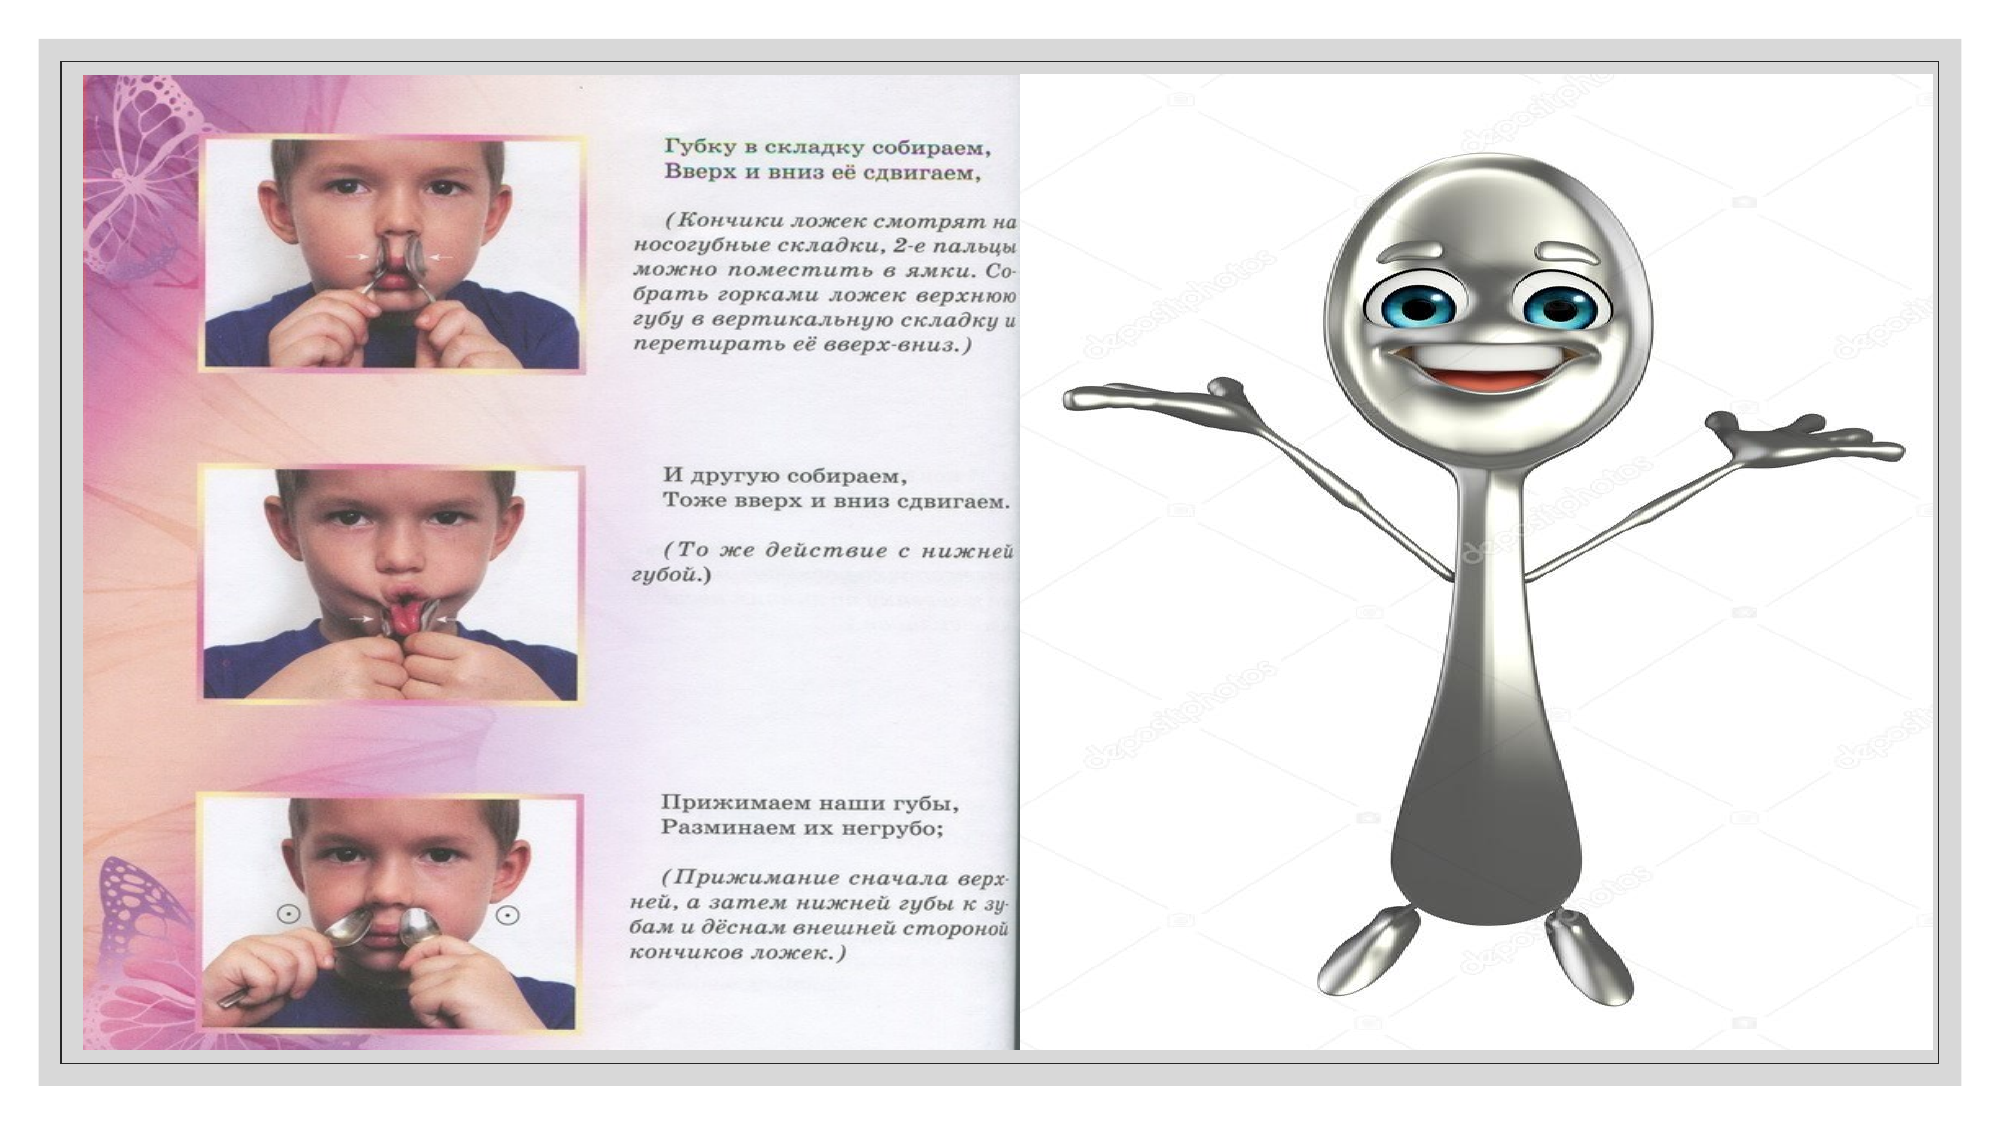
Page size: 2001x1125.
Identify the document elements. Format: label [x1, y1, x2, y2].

picture [83, 74, 1933, 1050]
